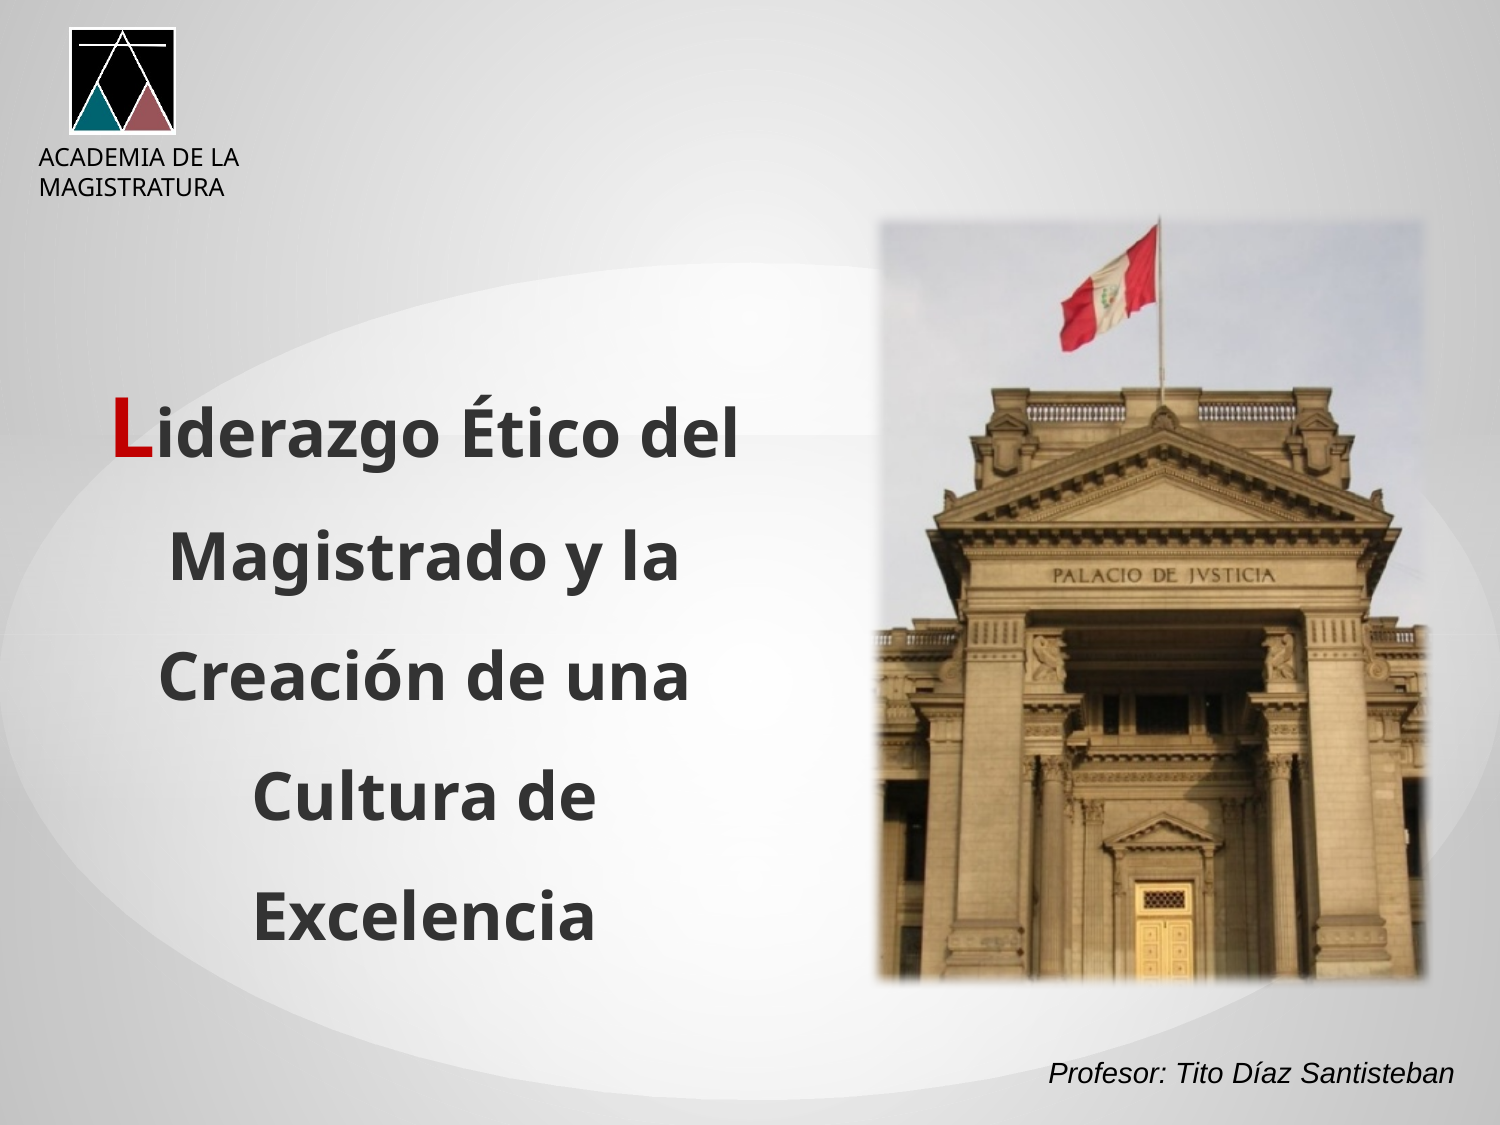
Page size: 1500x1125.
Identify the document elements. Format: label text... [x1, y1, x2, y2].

text_box Profesor: Tito Díaz Santisteban [1033, 1046, 1500, 1097]
picture [867, 209, 1434, 990]
text_box ACADEMIA DE LA MAGISTRATURA [23, 134, 320, 209]
text_box Liderazgo Ético del Magistrado y la Creación de una Cultura de Excelencia [69, 316, 781, 505]
picture [68, 27, 176, 135]
